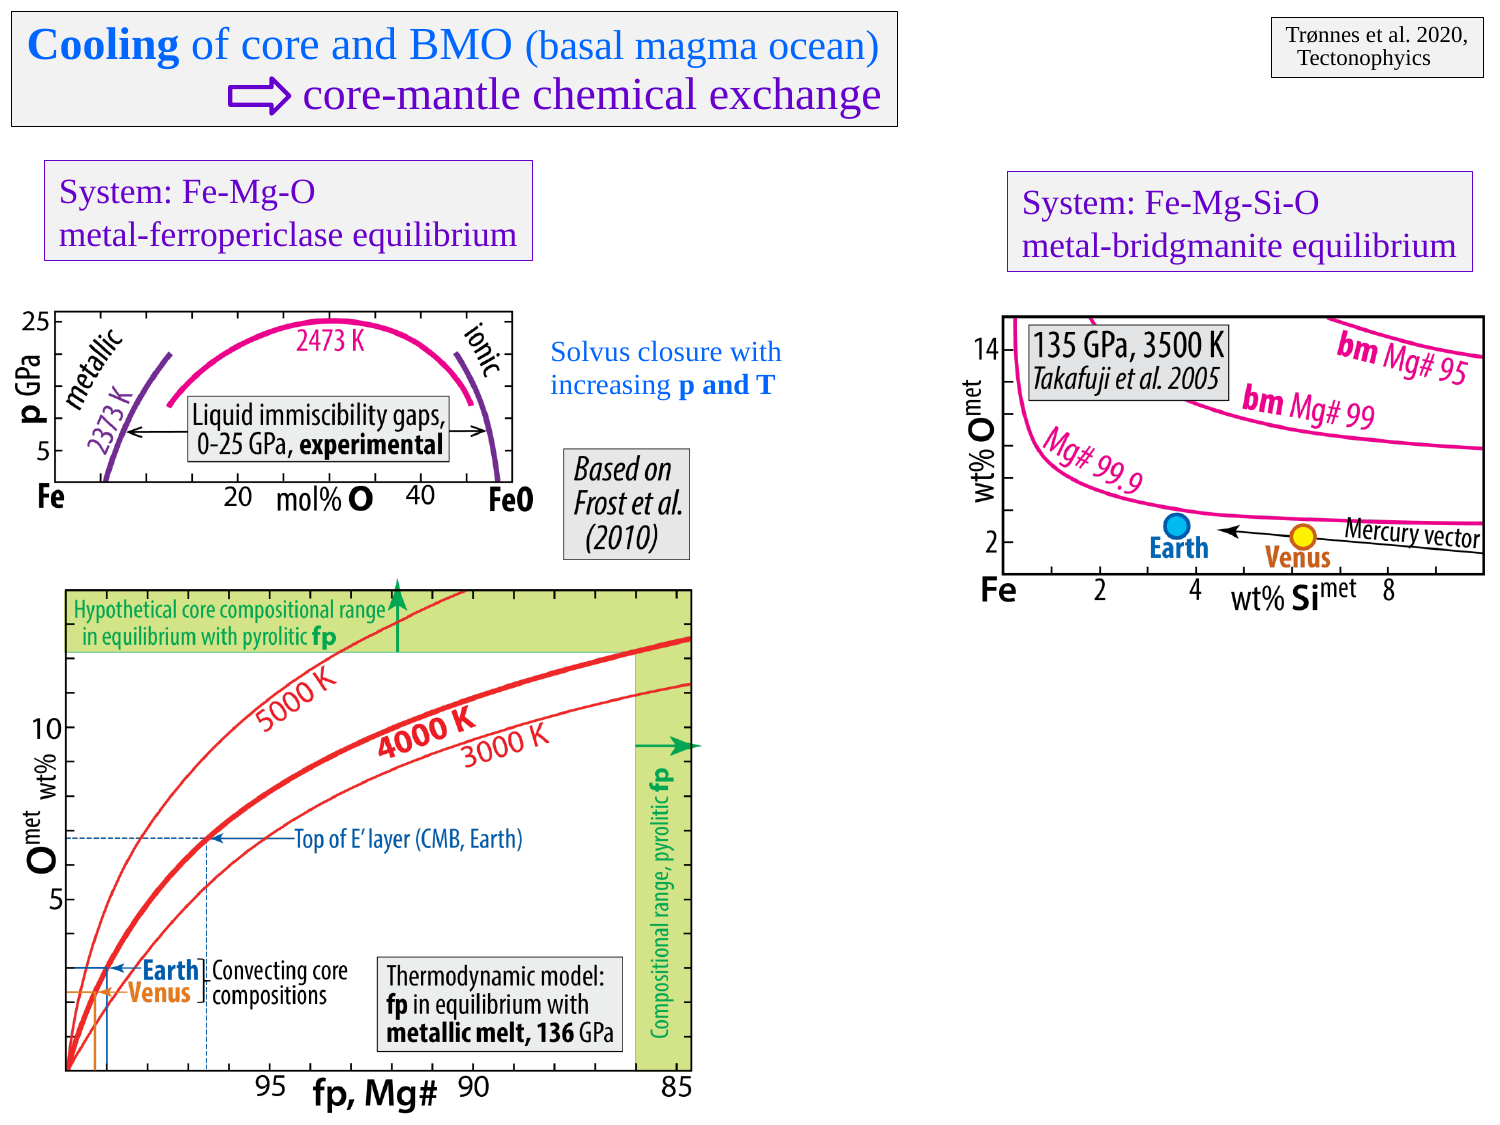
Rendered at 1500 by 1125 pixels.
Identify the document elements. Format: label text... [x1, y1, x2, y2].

text_box [228, 76, 292, 116]
picture [3, 578, 703, 1115]
text_box Cooling of core and BMO (basal magma ocean) core-mantle chemical exchange [11, 11, 898, 127]
text_box Solvus closure with increasing p and T [696, 326, 798, 408]
picture [9, 306, 690, 561]
text_box System: Fe-Mg-O metal-ferropericlase equilibrium [44, 160, 533, 261]
picture [948, 314, 1485, 619]
text_box System: Fe-Mg-Si-O metal-bridgmanite equilibrium [1007, 171, 1473, 272]
text_box Trønnes et al. 2020, Tectonophyics [1270, 16, 1484, 78]
